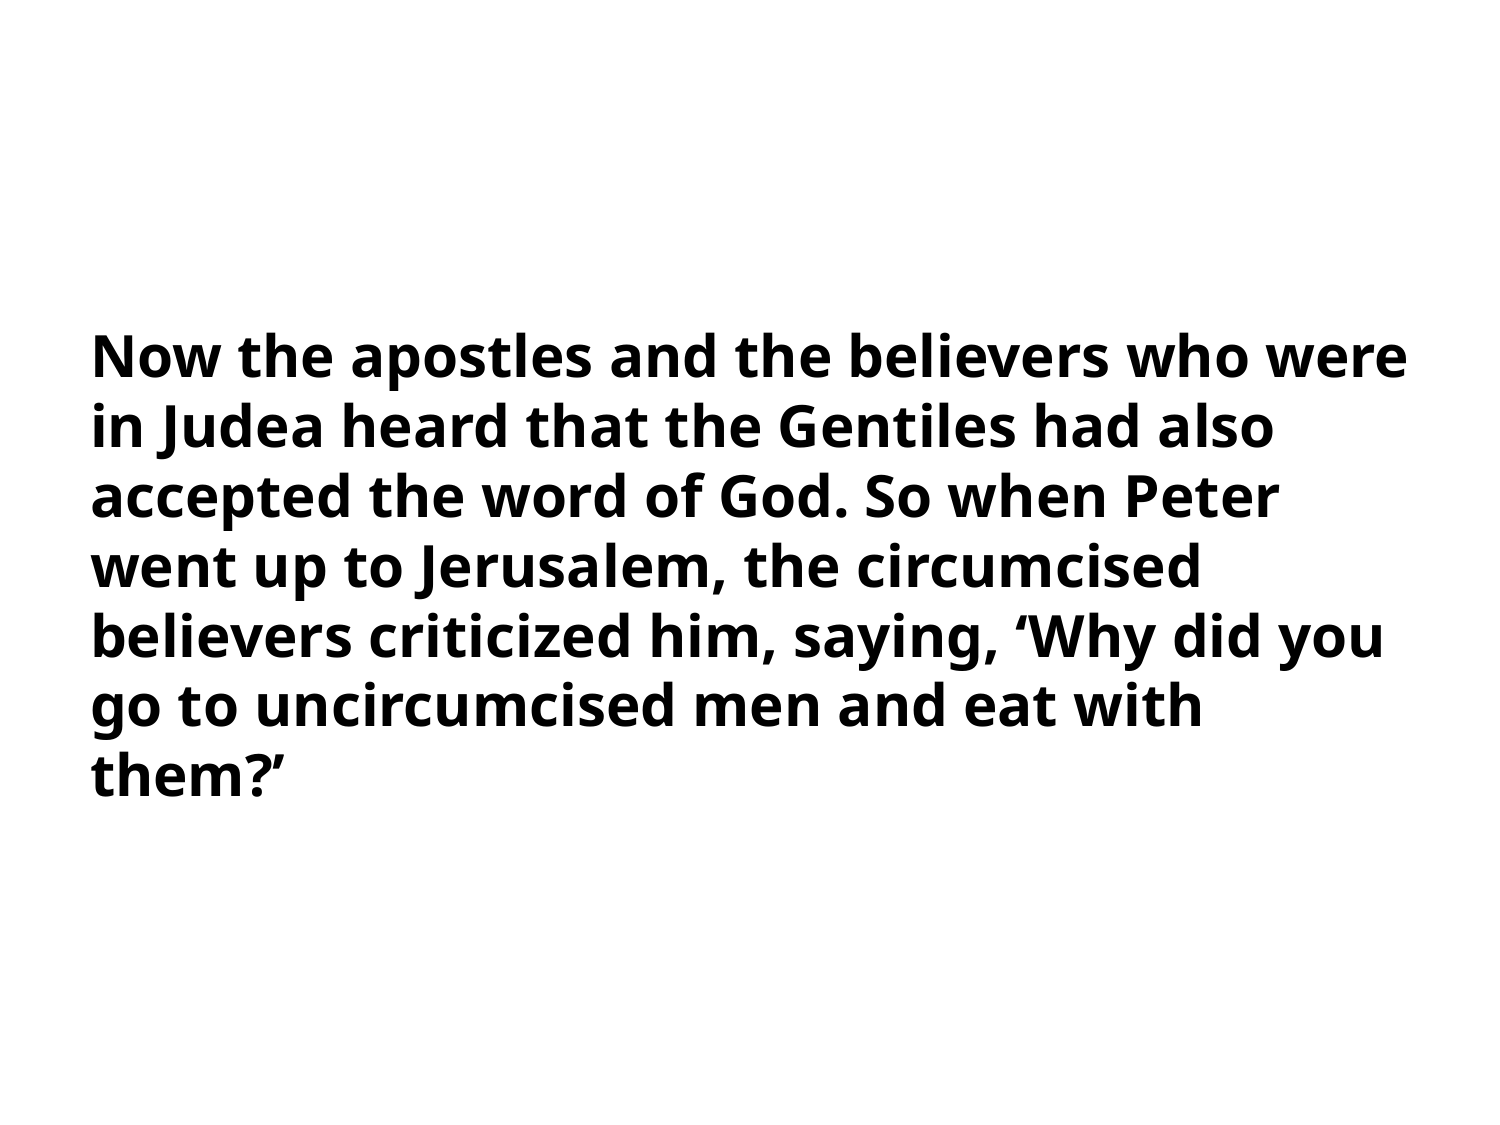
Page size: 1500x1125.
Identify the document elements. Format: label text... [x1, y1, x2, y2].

title Now the apostles and the believers who were in Judea heard that the Gentiles had also accepted the word of God. So when Peter went up to Jerusalem, the circumcised believers criticized him, saying, ‘Why did you go to uncircumcised men and eat with them?’ [74, 44, 1426, 1083]
